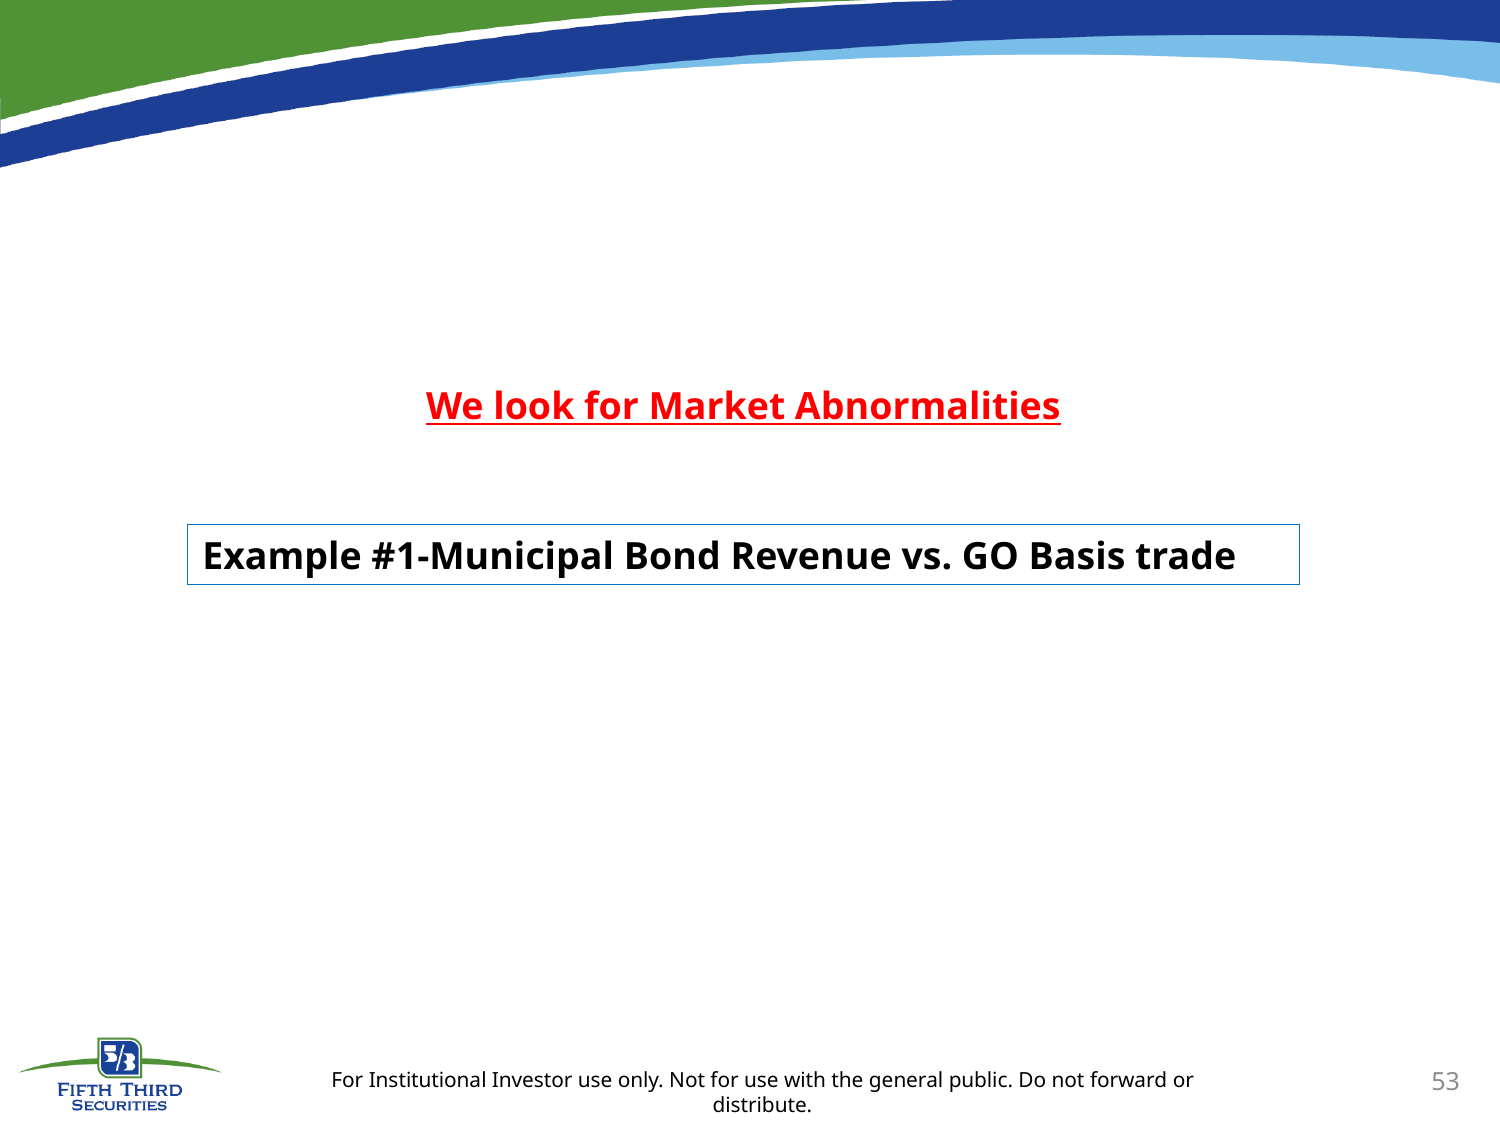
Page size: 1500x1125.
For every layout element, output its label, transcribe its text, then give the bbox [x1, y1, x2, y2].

slide_number 53 [1125, 1052, 1475, 1113]
picture [12, 1035, 225, 1113]
text_box Example #1-Municipal Bond Revenue vs. GO Basis trade [187, 524, 1300, 585]
picture [0, 0, 1500, 175]
text_box We look for Market Abnormalities [312, 374, 1175, 435]
